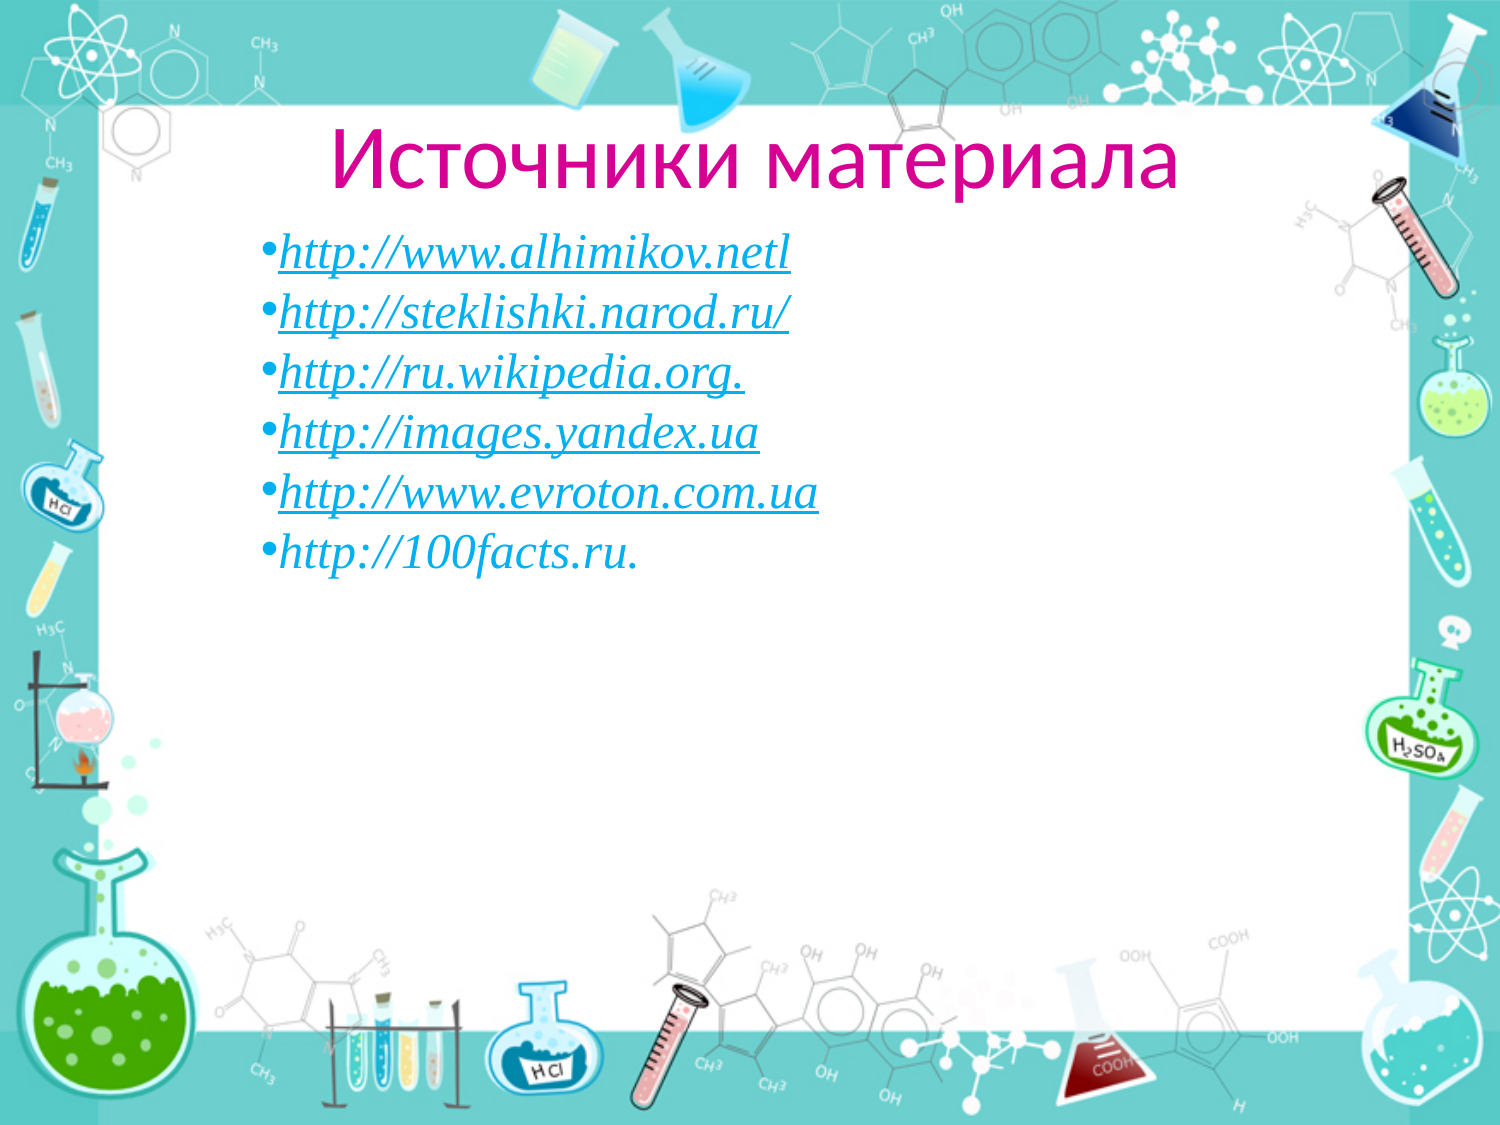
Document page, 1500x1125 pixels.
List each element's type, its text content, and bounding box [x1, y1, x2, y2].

title Источники материала [105, 58, 1407, 247]
picture [0, 0, 1500, 1125]
text_box http://www.alhimikov.netl http://steklishki.narod.ru/ http://ru.wikipedia.org. http://images.yandex.ua http://www.evroton.com.ua http://100facts.ru. [246, 210, 1125, 586]
